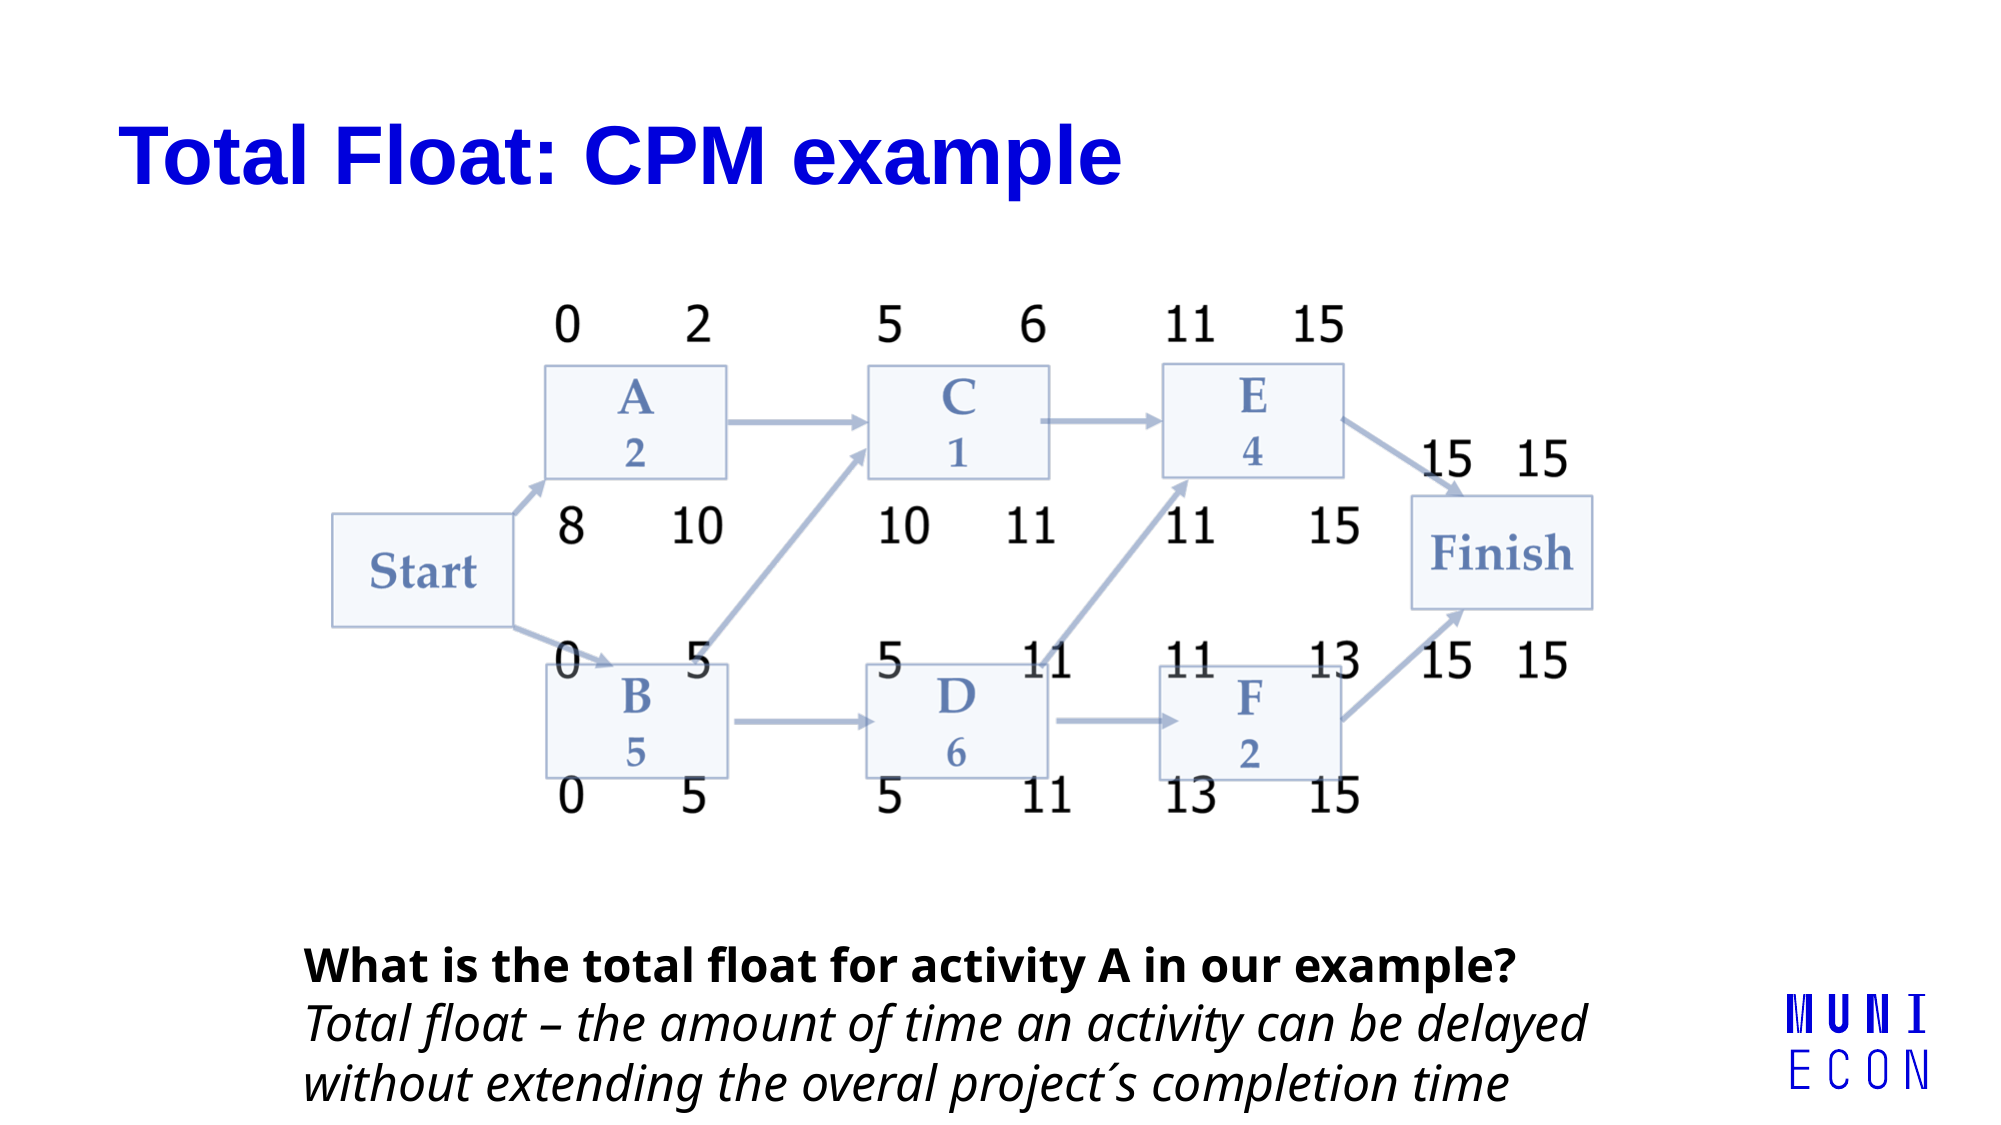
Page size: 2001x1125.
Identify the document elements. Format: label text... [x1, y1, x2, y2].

text_box What is the total float for activity A in our example? Total float – the amount of time an activity can be delayed without extending the overal project´s completion time [289, 927, 1719, 1125]
picture [331, 276, 1606, 956]
title Total Float: CPM example [118, 118, 1883, 193]
